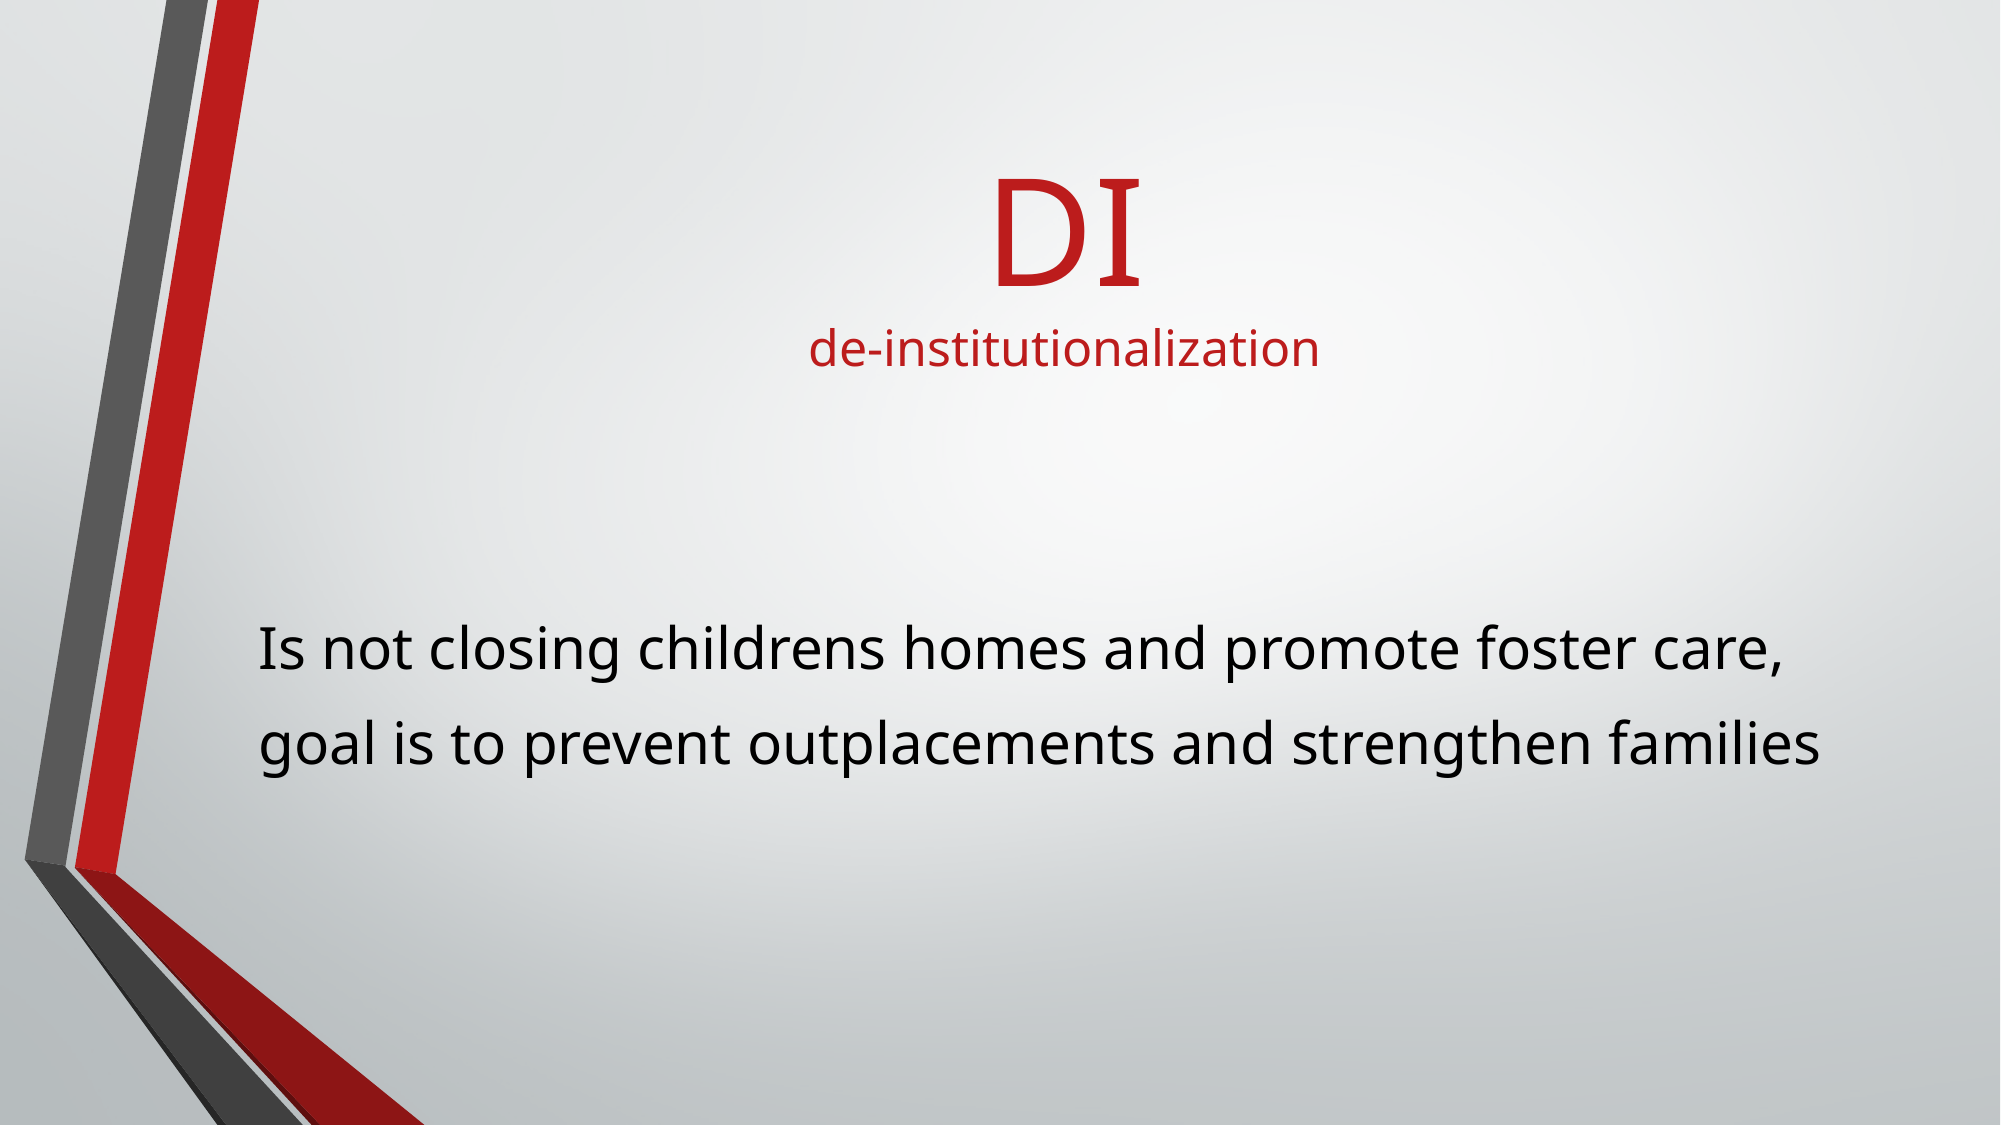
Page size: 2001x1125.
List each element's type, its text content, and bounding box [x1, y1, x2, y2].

title DI de-institutionalization [243, 112, 1887, 400]
list Is not closing childrens homes and promote foster care, goal is to prevent outplacements and strengthen families [243, 437, 1887, 950]
